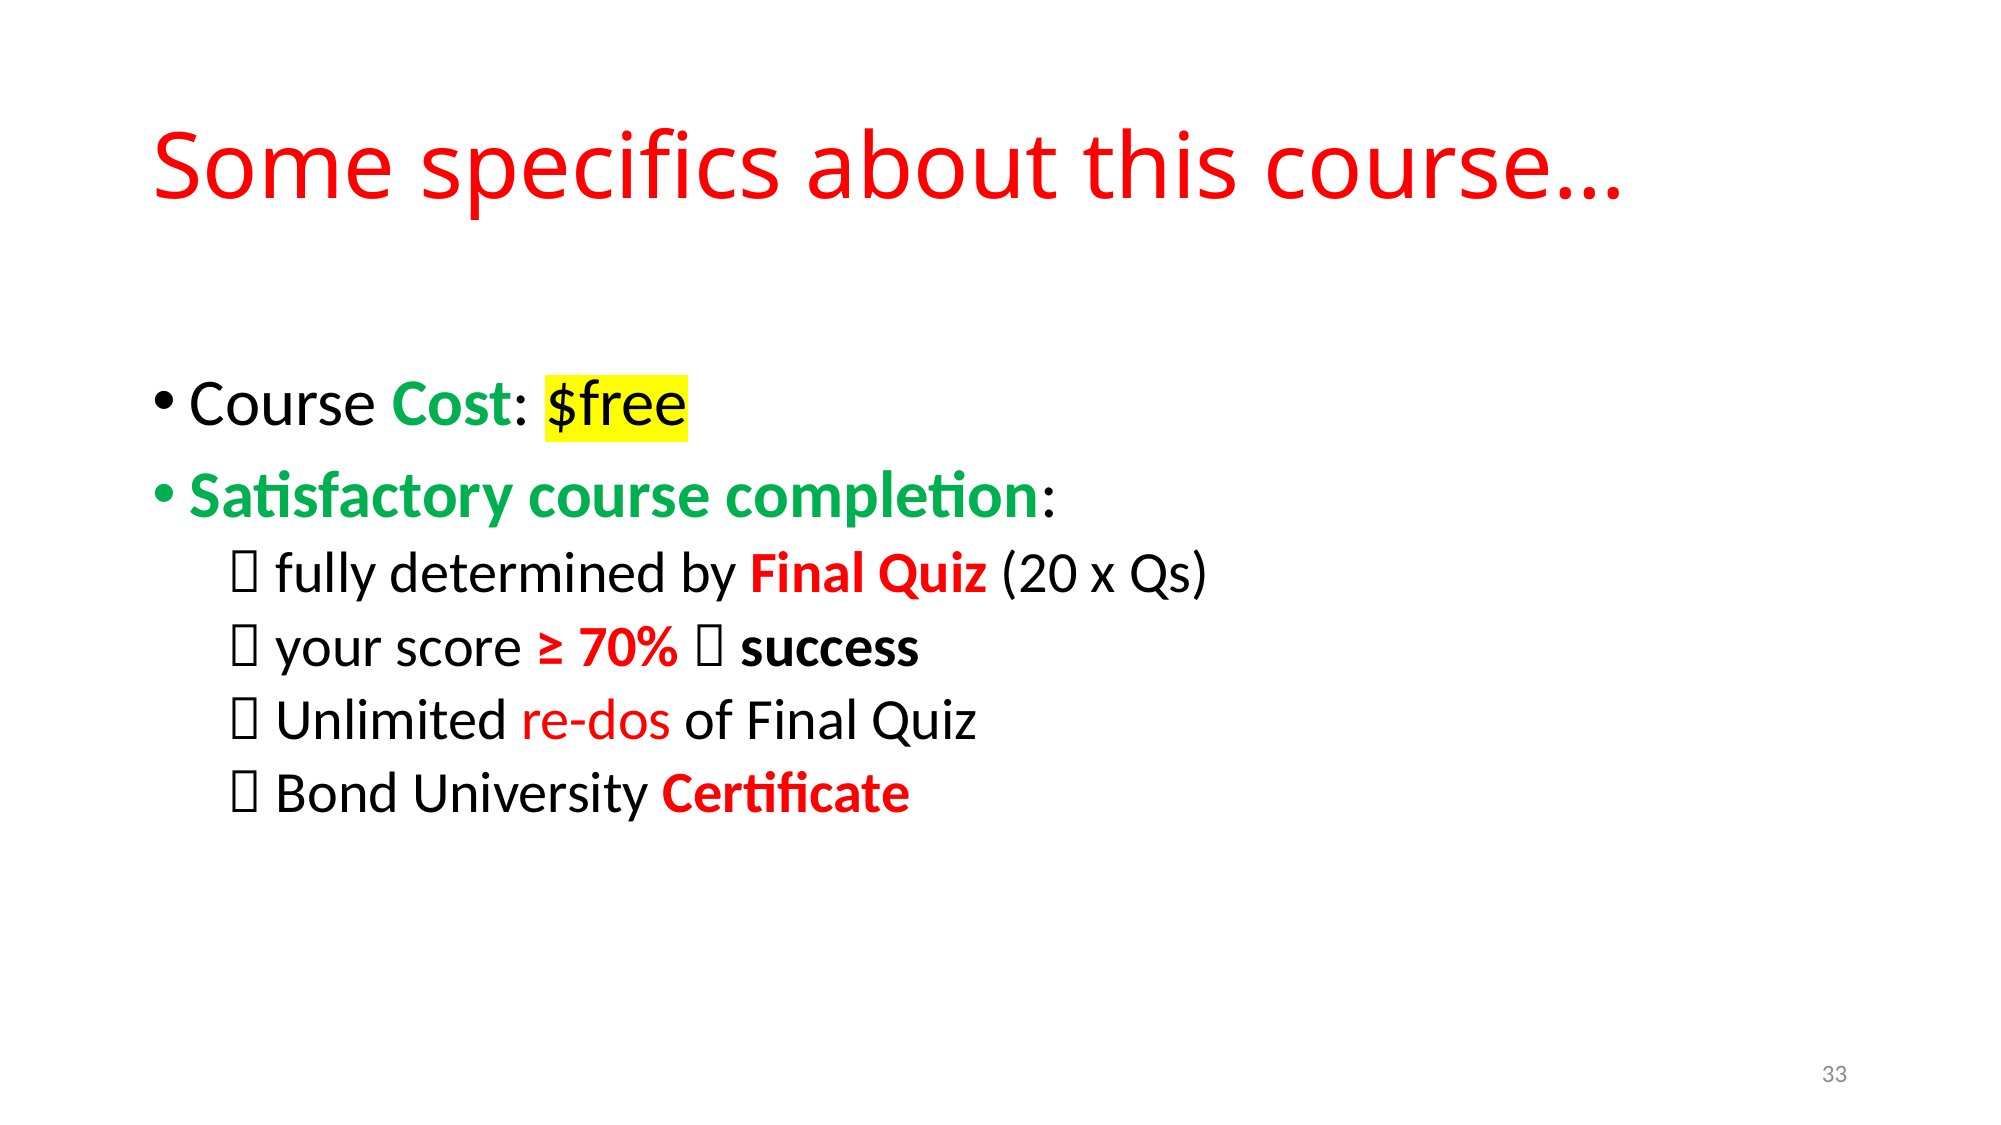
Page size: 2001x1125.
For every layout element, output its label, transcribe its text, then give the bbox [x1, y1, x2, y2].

list Course Cost: $free Satisfactory course completion:  fully determined by Final Quiz (20 x Qs)  your score ≥ 70%  success  Unlimited re-dos of Final Quiz  Bond University Certificate [137, 359, 1827, 994]
slide_number 33 [1412, 1042, 1863, 1103]
title Some specifics about this course… [137, 59, 1863, 278]
